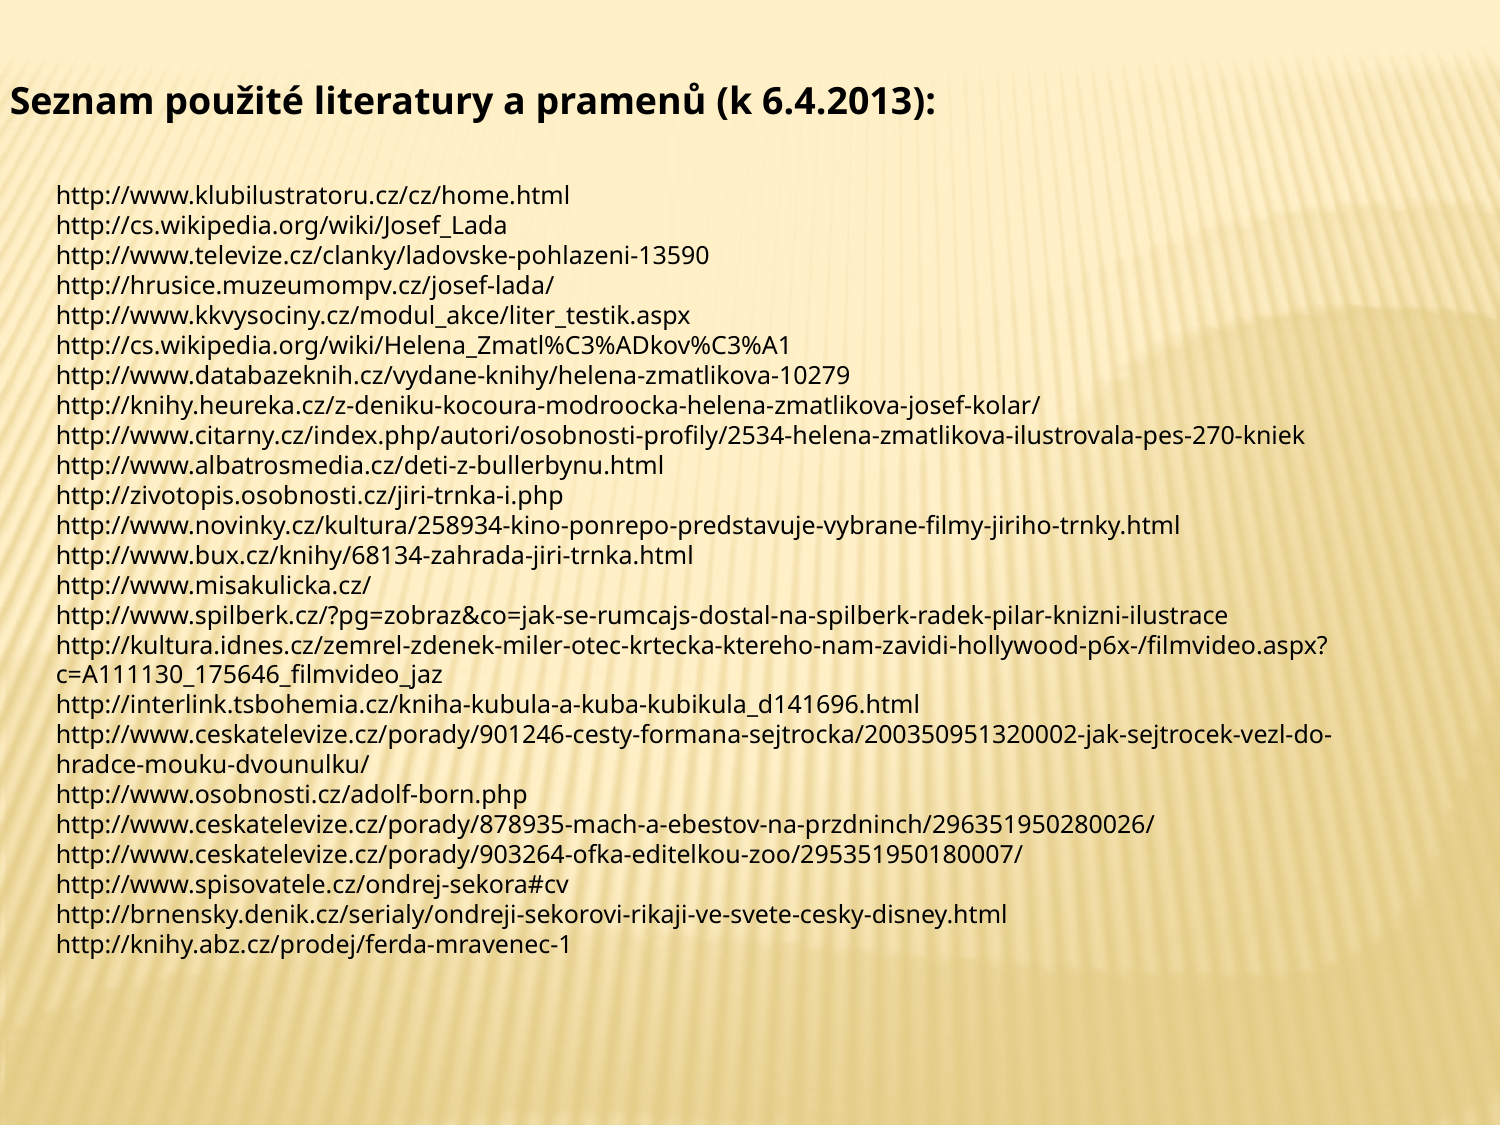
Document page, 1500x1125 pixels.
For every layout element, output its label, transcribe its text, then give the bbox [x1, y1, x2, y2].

text_box Seznam použité literatury a pramenů (k 6.4.2013): [0, 69, 952, 130]
text_box http://www.klubilustratoru.cz/cz/home.html http://cs.wikipedia.org/wiki/Josef_Lada http://www.televize.cz/clanky/ladovske-pohlazeni-13590 http://hrusice.muzeumompv.cz/josef-lada/ http://www.kkvysociny.cz/modul_akce/liter_testik.aspx http://cs.wikipedia.org/wiki/Helena_Zmatl%C3%ADkov%C3%A1 http://www.databazeknih.cz/vydane-knihy/helena-zmatlikova-10279 http://knihy.heureka.cz/z-deniku-kocoura-modroocka-helena-zmatlikova-josef-kolar/ http://www.citarny.cz/index.php/autori/osobnosti-profily/2534-helena-zmatlikova-ilustrovala-pes-270-kniek http://www.albatrosmedia.cz/deti-z-bullerbynu.html http://zivotopis.osobnosti.cz/jiri-trnka-i.php http://www.novinky.cz/kultura/258934-kino-ponrepo-predstavuje-vybrane-filmy-jiriho-trnky.html http://www.bux.cz/knihy/68134-zahrada-jiri-trnka.html http://www.misakulicka.cz/ http://www.spilberk.cz/?pg=zobraz&co=jak-se-rumcajs-dostal-na-spilberk-radek-pilar-knizni-ilustrace http://kultura.idnes.cz/zemrel-zdenek-miler-otec-krtecka-ktereho-nam-zavidi-hollywood-p6x-/filmvideo.aspx?c=A111130_175646_filmvideo_jaz http://interlink.tsbohemia.cz/kniha-kubula-a-kuba-kubikula_d141696.html http://www.ceskatelevize.cz/porady/901246-cesty-formana-sejtrocka/200350951320002-jak-sejtrocek-vezl-do-hradce-mouku-dvounulku/ http://www.osobnosti.cz/adolf-born.php http://www.ceskatelevize.cz/porady/878935-mach-a-ebestov-na-przdninch/296351950280026/ http://www.ceskatelevize.cz/porady/903264-ofka-editelkou-zoo/295351950180007/ http://www.spisovatele.cz/ondrej-sekora#cv http://brnensky.denik.cz/serialy/ondreji-sekorovi-rikaji-ve-svete-cesky-disney.html http://knihy.abz.cz/prodej/ferda-mravenec-1 [41, 172, 1424, 966]
